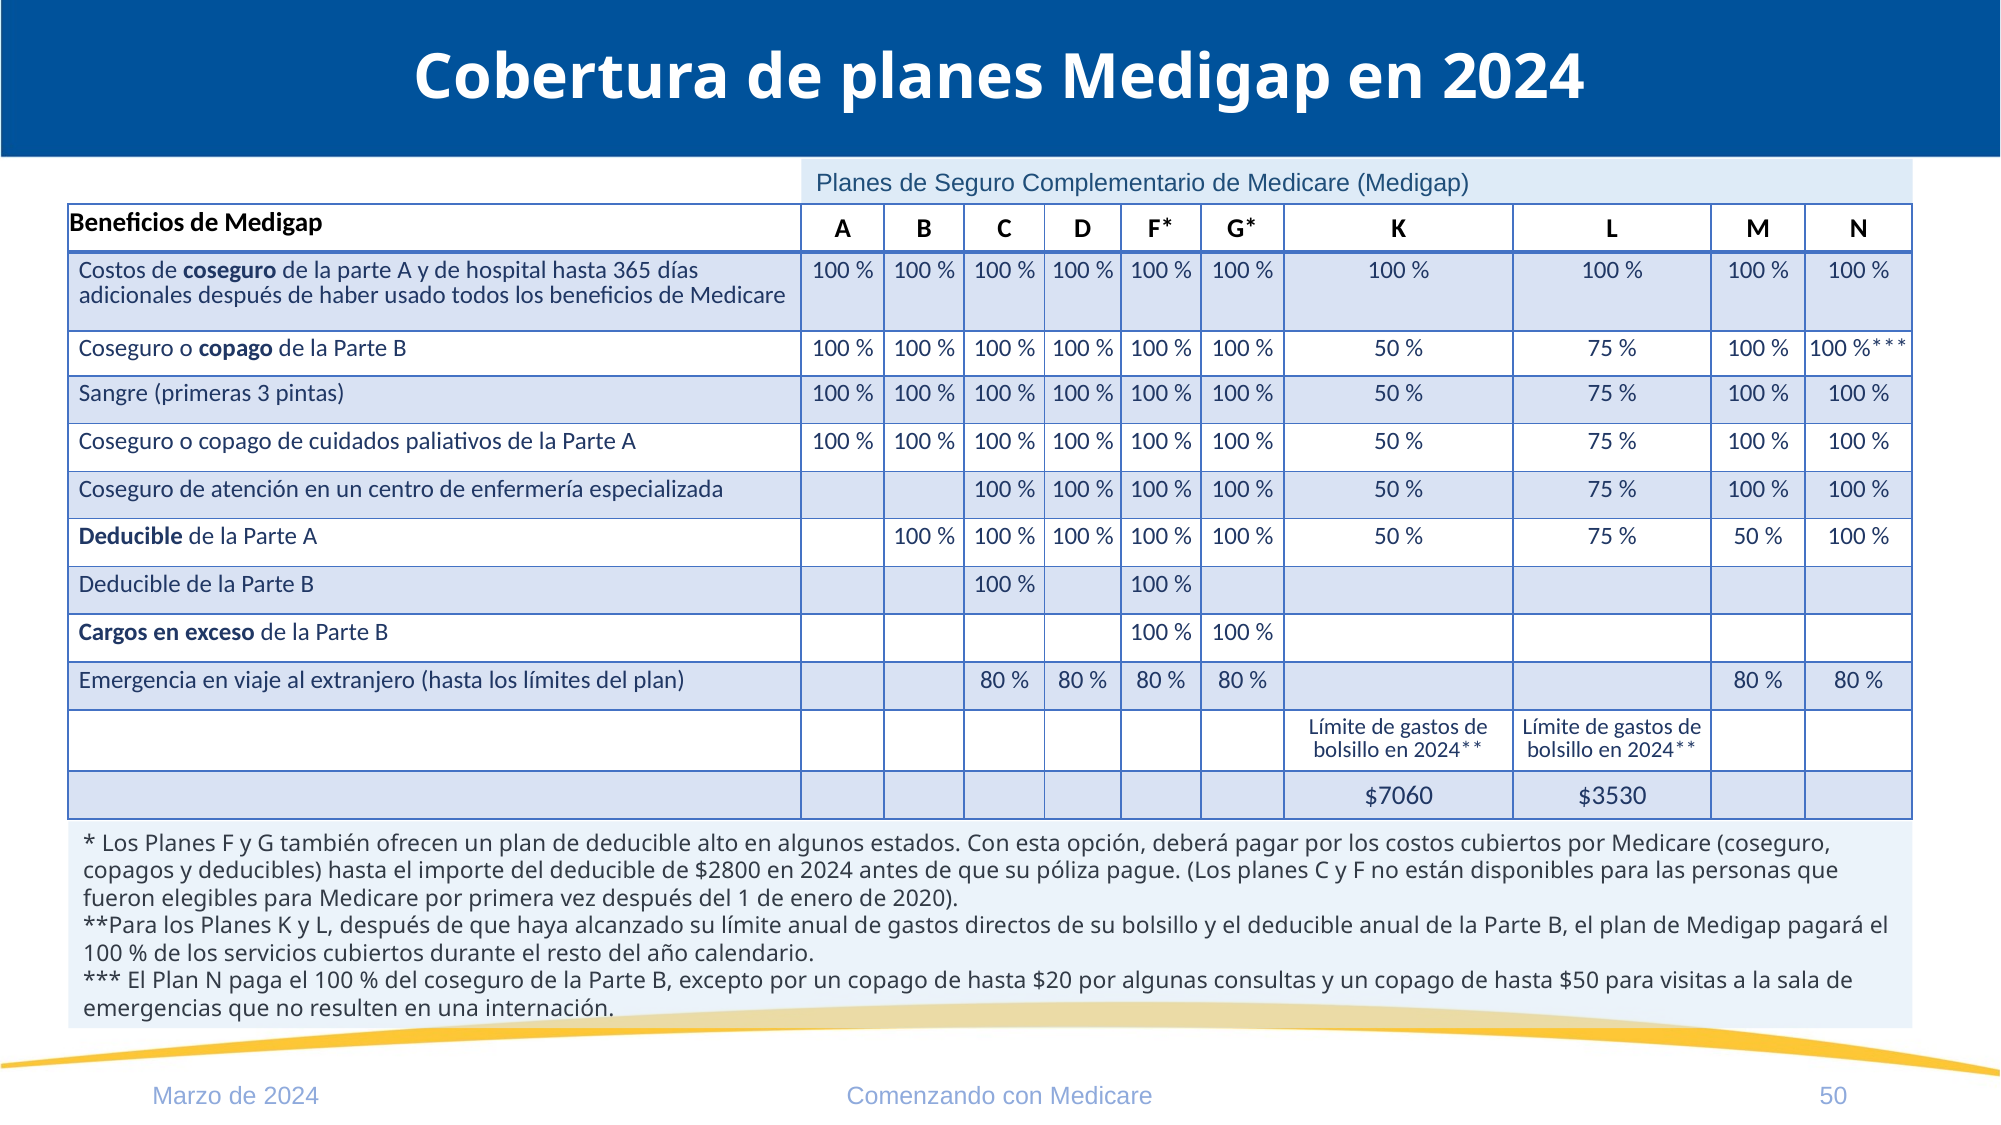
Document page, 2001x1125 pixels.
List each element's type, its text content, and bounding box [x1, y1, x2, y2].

table_cell 100 % [1122, 254, 1200, 330]
table_cell [1806, 711, 1911, 770]
title Cobertura de planes Medigap en 2024 [0, 0, 2000, 158]
table_cell 100 % [1122, 615, 1200, 661]
table_cell 100 % [885, 424, 963, 471]
table_header C [965, 205, 1044, 250]
table_cell 100 % [802, 254, 883, 330]
table_cell [69, 772, 800, 818]
table_cell 100 % [1045, 254, 1120, 330]
table_cell [885, 472, 963, 518]
table_cell [1202, 711, 1283, 770]
table_cell 100 % [1806, 424, 1911, 471]
table_cell [1285, 663, 1512, 709]
table_cell 100 % [1514, 254, 1710, 330]
table_cell 100 % [802, 377, 883, 423]
picture [0, 0, 2001, 1125]
table_cell 50 % [1712, 519, 1804, 566]
table_cell 100 % [1202, 615, 1283, 661]
table_cell 75 % [1514, 332, 1710, 375]
table_cell 50 % [1285, 377, 1512, 423]
table_cell [802, 772, 883, 818]
table_cell Cargos en exceso de la Parte B [69, 615, 800, 661]
table_cell 75 % [1514, 472, 1710, 518]
table_cell Coseguro o copago de la Parte B [69, 332, 800, 375]
table_cell [802, 663, 883, 709]
table_cell [965, 615, 1044, 661]
table_header G* [1202, 205, 1283, 250]
table_cell Sangre (primeras 3 pintas) [69, 377, 800, 423]
table_cell 100 % [1122, 472, 1200, 518]
table_cell 100 % [1122, 332, 1200, 375]
table_cell 50 % [1285, 424, 1512, 471]
table_cell [1285, 615, 1512, 661]
table_cell Coseguro o copago de cuidados paliativos de la Parte A [69, 424, 800, 471]
table_cell 75 % [1514, 424, 1710, 471]
table_cell [1712, 567, 1804, 613]
table_cell [1806, 772, 1911, 818]
table_cell 100 % [1122, 424, 1200, 471]
table_cell 100 % [965, 472, 1044, 518]
table_cell 100 % [1122, 567, 1200, 613]
table_cell 100 % [1806, 377, 1911, 423]
table_cell Coseguro de atención en un centro de enfermería especializada [69, 472, 800, 518]
table_cell 100 % [885, 377, 963, 423]
table_cell [802, 472, 883, 518]
table_cell 100 % [885, 519, 963, 566]
table_cell [885, 772, 963, 818]
table_cell [802, 711, 883, 770]
table_cell [802, 615, 883, 661]
table_cell [1202, 772, 1283, 818]
table_cell Emergencia en viaje al extranjero (hasta los límites del plan) [69, 663, 800, 709]
table_cell Costos de coseguro de la parte A y de hospital hasta 365 días adicionales después de haber usado todos los beneficios de Medicare [69, 254, 800, 330]
table_cell 75 % [1514, 519, 1710, 566]
table_cell 100 % [965, 332, 1044, 375]
table_cell 100 % [885, 332, 963, 375]
table_cell [1045, 567, 1120, 613]
table_cell 80 % [1806, 663, 1911, 709]
text_box * Los Planes F y G también ofrecen un plan de deducible alto en algunos estados. Con esta opción, deberá pagar por los costos cubiertos por Medicare (coseguro, copagos y deducibles) hasta el importe del deducible de $2800 en 2024 antes de que su póliza pague. (Los planes C y F no están disponibles para las personas que fueron elegibles para Medicare por primera vez después del 1 de enero de 2020). **Para los Planes K y L, después de que haya alcanzado su límite anual de gastos directos de su bolsillo y el deducible anual de la Parte B, el plan de Medigap pagará el 100 % de los servicios cubiertos durante el resto del año calendario. *** El Plan N paga el 100 % del coseguro de la Parte B, excepto por un copago de hasta $20 por algunas consultas y un copago de hasta $50 para visitas a la sala de emergencias que no resulten en una internación. [68, 821, 1913, 1029]
table_cell 100 % [1122, 519, 1200, 566]
table_cell 100 % [1045, 472, 1120, 518]
table_cell 100 % [1712, 472, 1804, 518]
slide_number 50 [1412, 1065, 1863, 1125]
table_cell 100 % [1712, 254, 1804, 330]
table_cell [802, 567, 883, 613]
table_cell [965, 772, 1044, 818]
table_cell [885, 711, 963, 770]
table_cell [1202, 567, 1283, 613]
table_cell [1285, 567, 1512, 613]
table_header N [1806, 205, 1911, 250]
table_cell 100 % [965, 254, 1044, 330]
table_cell 100 % [1045, 424, 1120, 471]
table_cell 100 % [802, 424, 883, 471]
table_header A [802, 205, 883, 250]
table_cell [1122, 711, 1200, 770]
table_cell 100 % [1202, 472, 1283, 518]
table_cell [885, 615, 963, 661]
table_cell 100 % [965, 519, 1044, 566]
table_cell 100 % [1712, 332, 1804, 375]
table_cell 100 % [1202, 424, 1283, 471]
table_cell [802, 519, 883, 566]
table_cell 100 % [1202, 332, 1283, 375]
table_cell $7060 [1285, 772, 1512, 818]
table_cell [1806, 567, 1911, 613]
table_header D [1045, 205, 1120, 250]
table_header F* [1122, 205, 1200, 250]
table_cell 100 % [1712, 424, 1804, 471]
table_cell [69, 711, 800, 770]
table_cell 100 % [1122, 377, 1200, 423]
table_cell [1514, 663, 1710, 709]
table_cell 100 % [1806, 519, 1911, 566]
table_cell [1045, 615, 1120, 661]
table_cell [885, 663, 963, 709]
table_header L [1514, 205, 1710, 250]
table_cell 100 % [1202, 377, 1283, 423]
table_cell [1806, 615, 1911, 661]
table_header K [1285, 205, 1512, 250]
table_cell 50 % [1285, 332, 1512, 375]
text_box Planes de Seguro Complementario de Medicare (Medigap) [801, 158, 1913, 203]
table_cell [1045, 772, 1120, 818]
table_cell [885, 567, 963, 613]
table_cell 75 % [1514, 377, 1710, 423]
table_cell 80 % [1202, 663, 1283, 709]
table_cell [1712, 615, 1804, 661]
table_cell 100 % [1806, 472, 1911, 518]
table_cell Límite de gastos de bolsillo en 2024** [1514, 711, 1710, 770]
table_cell Deducible de la Parte A [69, 519, 800, 566]
slide_number Marzo de 2024 [137, 1065, 588, 1125]
table_cell 100 %*** [1806, 332, 1911, 375]
table_cell 100 % [1045, 332, 1120, 375]
table_cell [965, 711, 1044, 770]
table_cell [1045, 711, 1120, 770]
table_cell 100 % [1806, 254, 1911, 330]
table_cell 100 % [1712, 377, 1804, 423]
table_cell [1712, 772, 1804, 818]
table_cell 50 % [1285, 519, 1512, 566]
table_header Beneficios de Medigap [69, 205, 800, 250]
table_cell [1122, 772, 1200, 818]
table_header M [1712, 205, 1804, 250]
table_cell 80 % [965, 663, 1044, 709]
table_cell Límite de gastos de bolsillo en 2024** [1285, 711, 1512, 770]
table_cell Deducible de la Parte B [69, 567, 800, 613]
table_cell 100 % [1045, 519, 1120, 566]
table_cell 100 % [802, 332, 883, 375]
table_cell 80 % [1712, 663, 1804, 709]
table_cell 100 % [1045, 377, 1120, 423]
footer Comenzando con Medicare [662, 1065, 1338, 1125]
table_cell 80 % [1122, 663, 1200, 709]
table_header B [885, 205, 963, 250]
table_cell 100 % [1202, 254, 1283, 330]
table_cell 80 % [1045, 663, 1120, 709]
table_cell [1514, 567, 1710, 613]
table_cell 100 % [1202, 519, 1283, 566]
table_cell 100 % [965, 424, 1044, 471]
table_cell [1712, 711, 1804, 770]
table_cell 50 % [1285, 472, 1512, 518]
table_cell 100 % [965, 567, 1044, 613]
table_cell 100 % [1285, 254, 1512, 330]
table_cell 100 % [885, 254, 963, 330]
table_cell $3530 [1514, 772, 1710, 818]
table_cell [1514, 615, 1710, 661]
table_cell 100 % [965, 377, 1044, 423]
